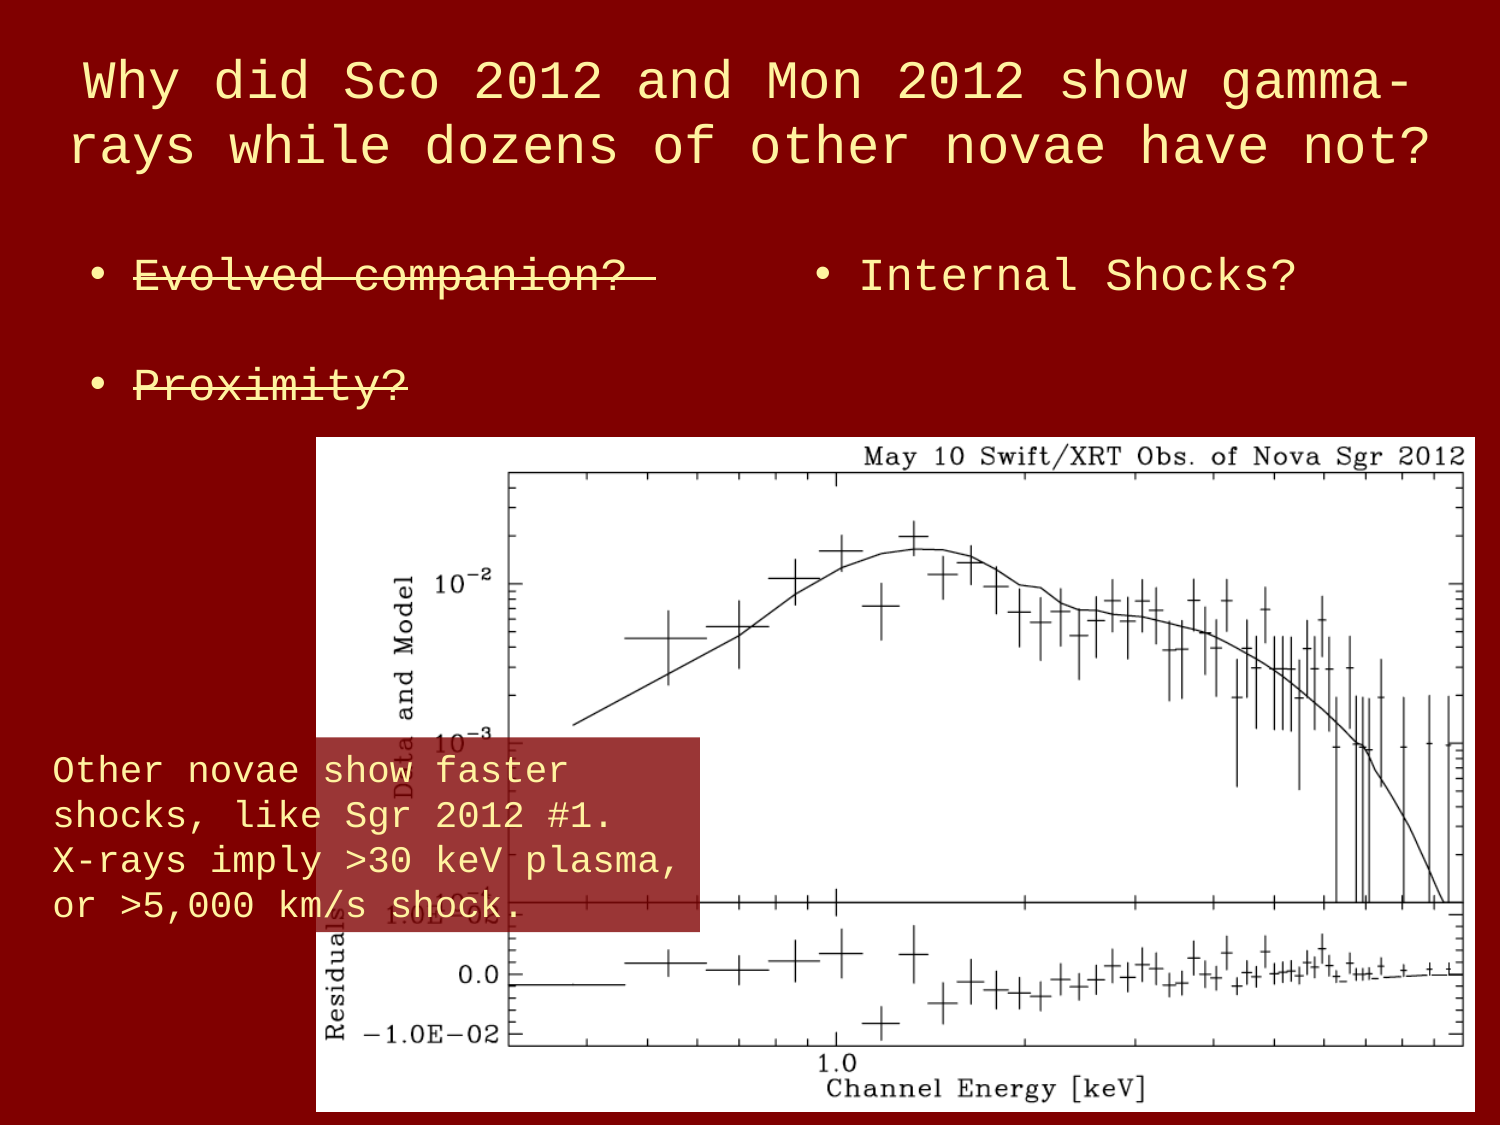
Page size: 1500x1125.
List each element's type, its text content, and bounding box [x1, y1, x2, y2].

picture [316, 437, 1476, 1112]
text_box Internal Shocks? [799, 237, 1413, 308]
text_box Why did Sco 2012 and Mon 2012 show gamma-rays while dozens of other novae have not? [24, 37, 1475, 183]
text_box Other novae show faster shocks, like Sgr 2012 #1. X-rays imply >30 keV plasma, or >5,000 km/s shock. [37, 737, 311, 933]
text_box Evolved companion? Proximity? [74, 237, 688, 418]
